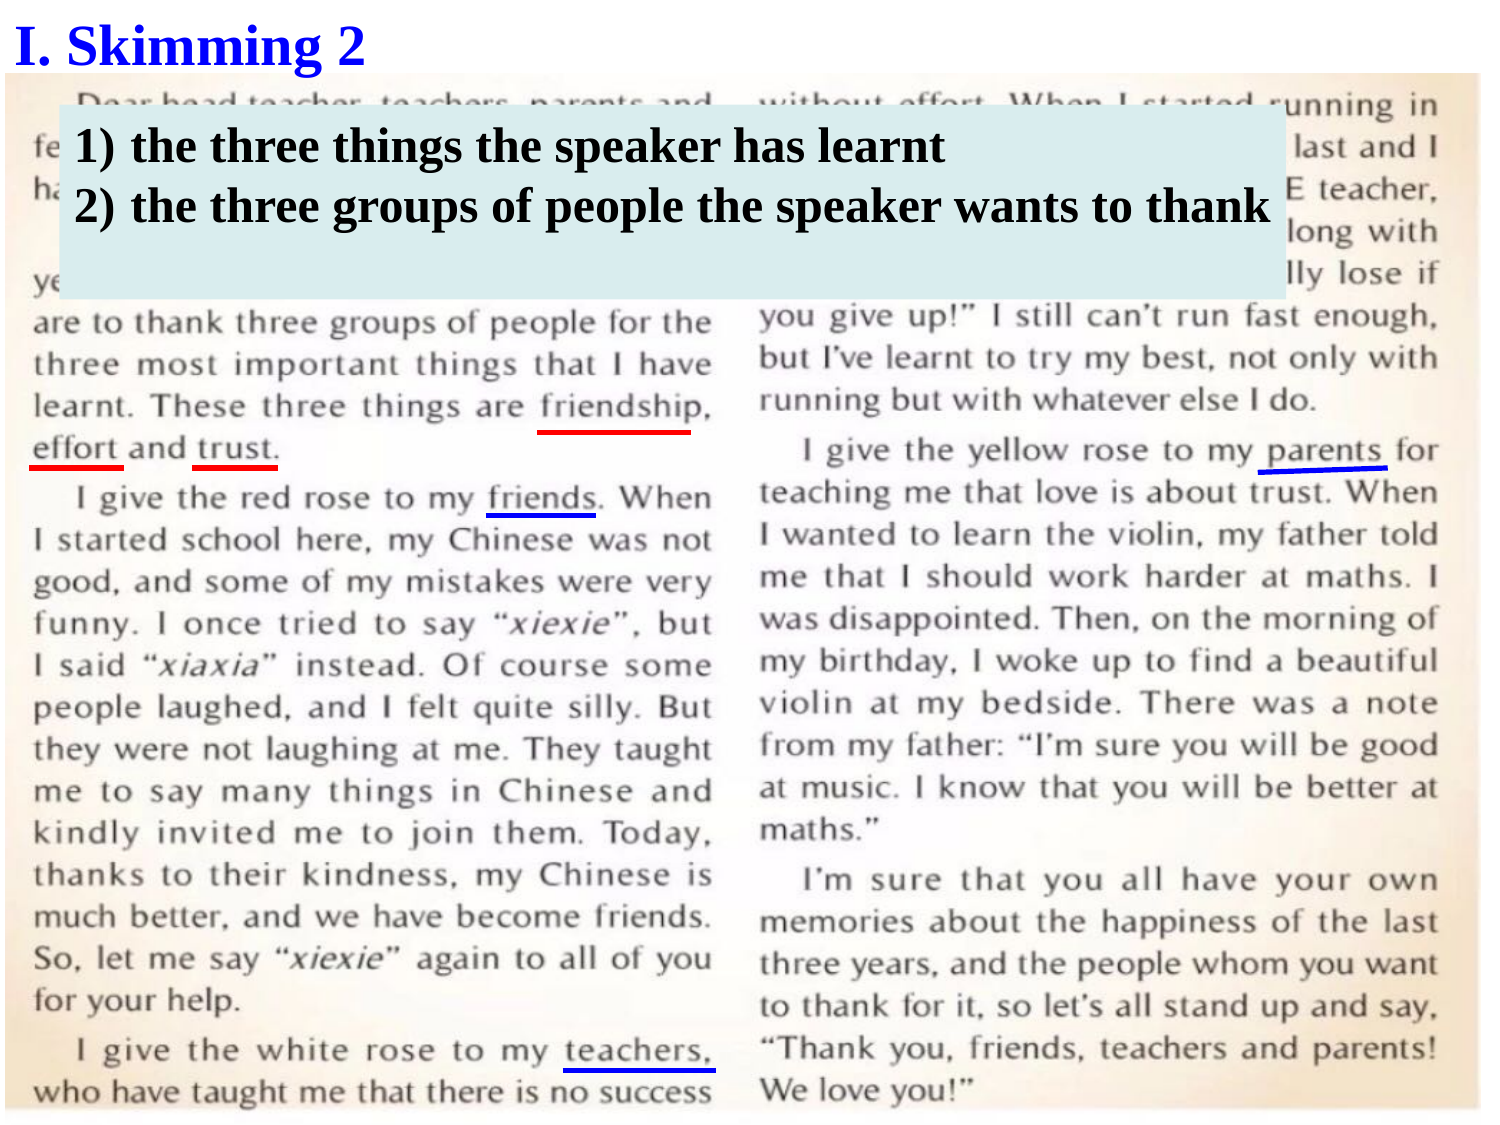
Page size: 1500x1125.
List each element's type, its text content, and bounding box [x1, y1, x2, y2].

text_box I. Skimming 2 [0, 0, 408, 82]
picture [5, 73, 1481, 1125]
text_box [1257, 467, 1388, 473]
